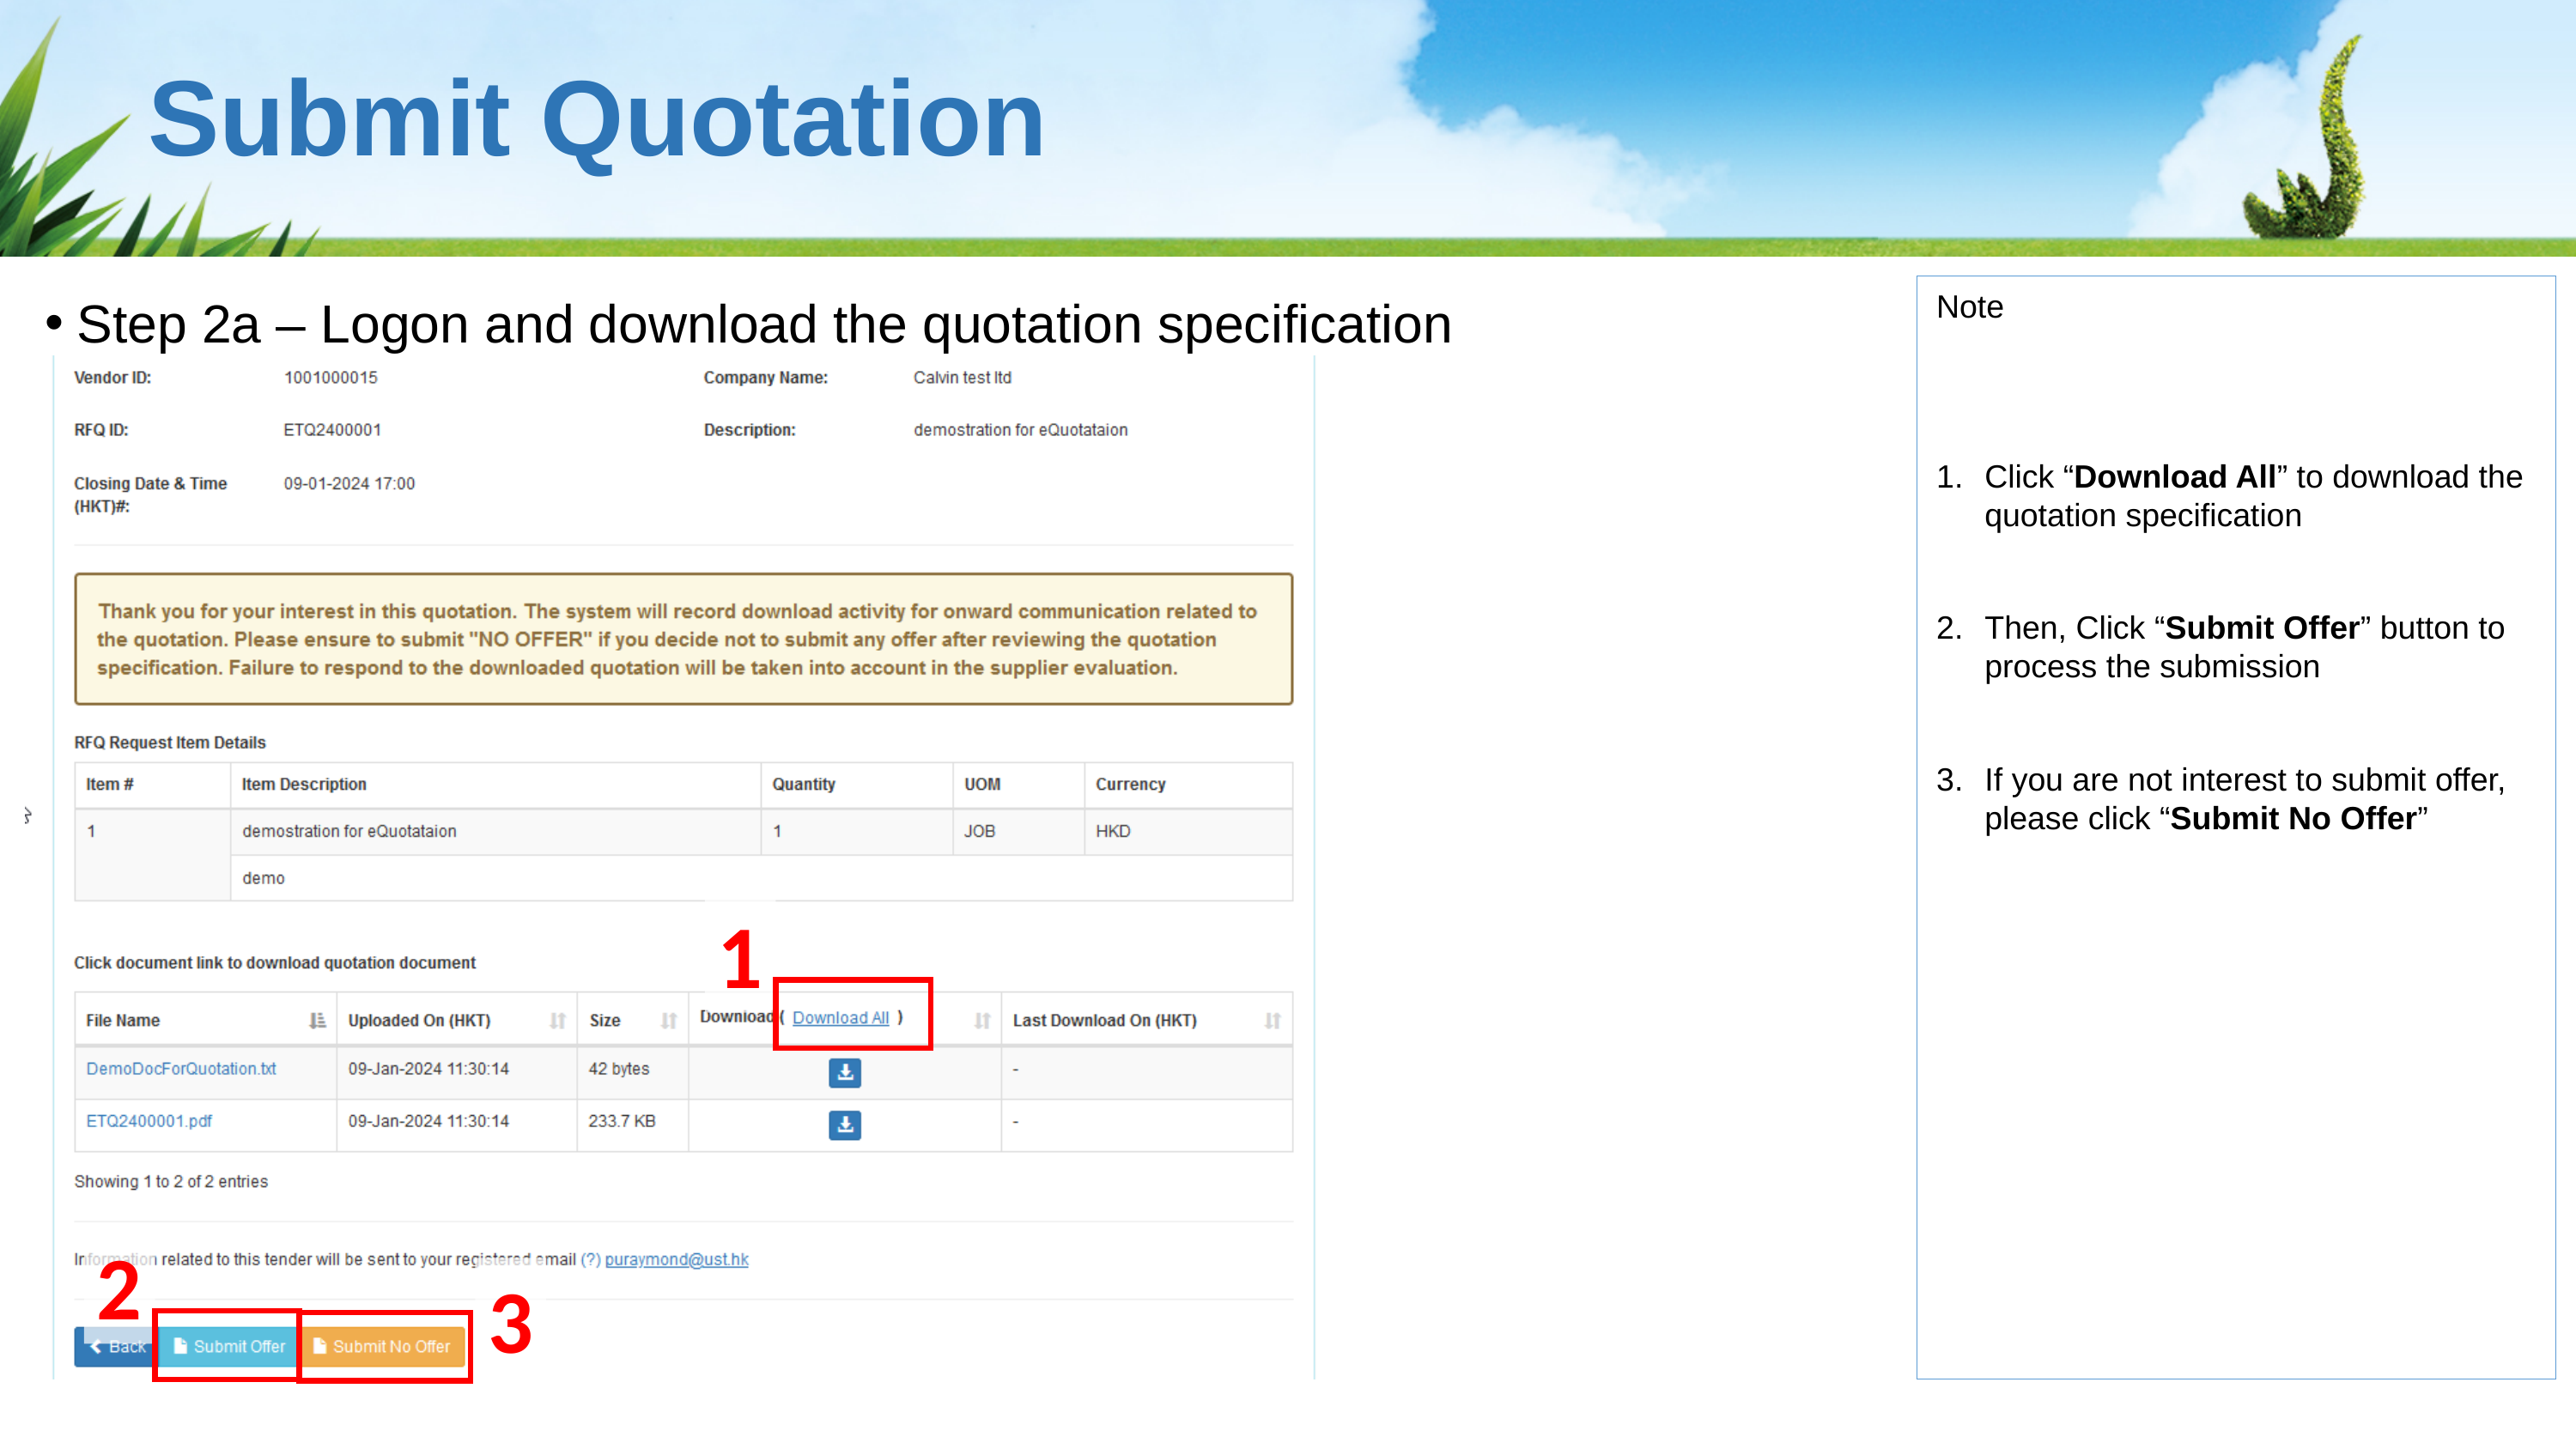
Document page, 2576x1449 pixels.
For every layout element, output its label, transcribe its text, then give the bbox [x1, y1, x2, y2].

text_box Submit Quotation [128, 0, 1868, 242]
text_box [25, 383, 1887, 1427]
text_box Step 2a – Logon and download the quotation specification [25, 279, 1887, 382]
picture [25, 355, 1330, 1379]
text_box Note Click “Download All” to download the quotation specification Then, Click “Submit Offer” button to process the submission If you are not interest to submit offer, please click “Submit No Offer” [1917, 276, 2556, 1379]
picture [0, 0, 2576, 257]
